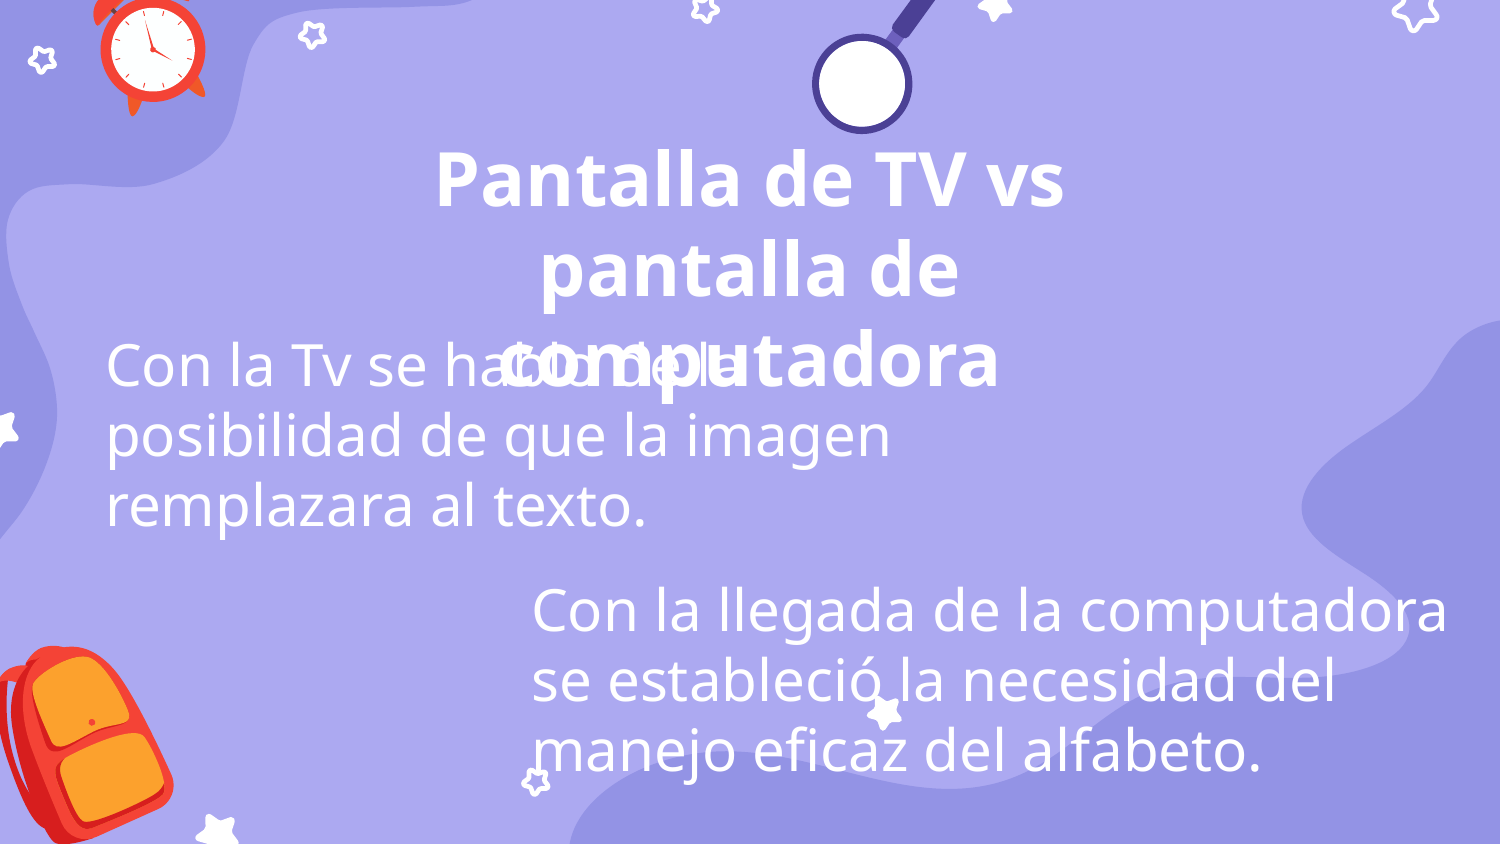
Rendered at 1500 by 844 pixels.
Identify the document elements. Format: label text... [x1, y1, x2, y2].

text_box Pantalla de TV vs pantalla de computadora [274, 123, 1226, 409]
text_box Con la Tv se hablo de la posibilidad de que la imagen remplazara al texto. [90, 320, 1042, 546]
text_box Con la llegada de la computadora se estableció la necesidad del manejo eficaz del alfabeto. [516, 565, 1468, 790]
